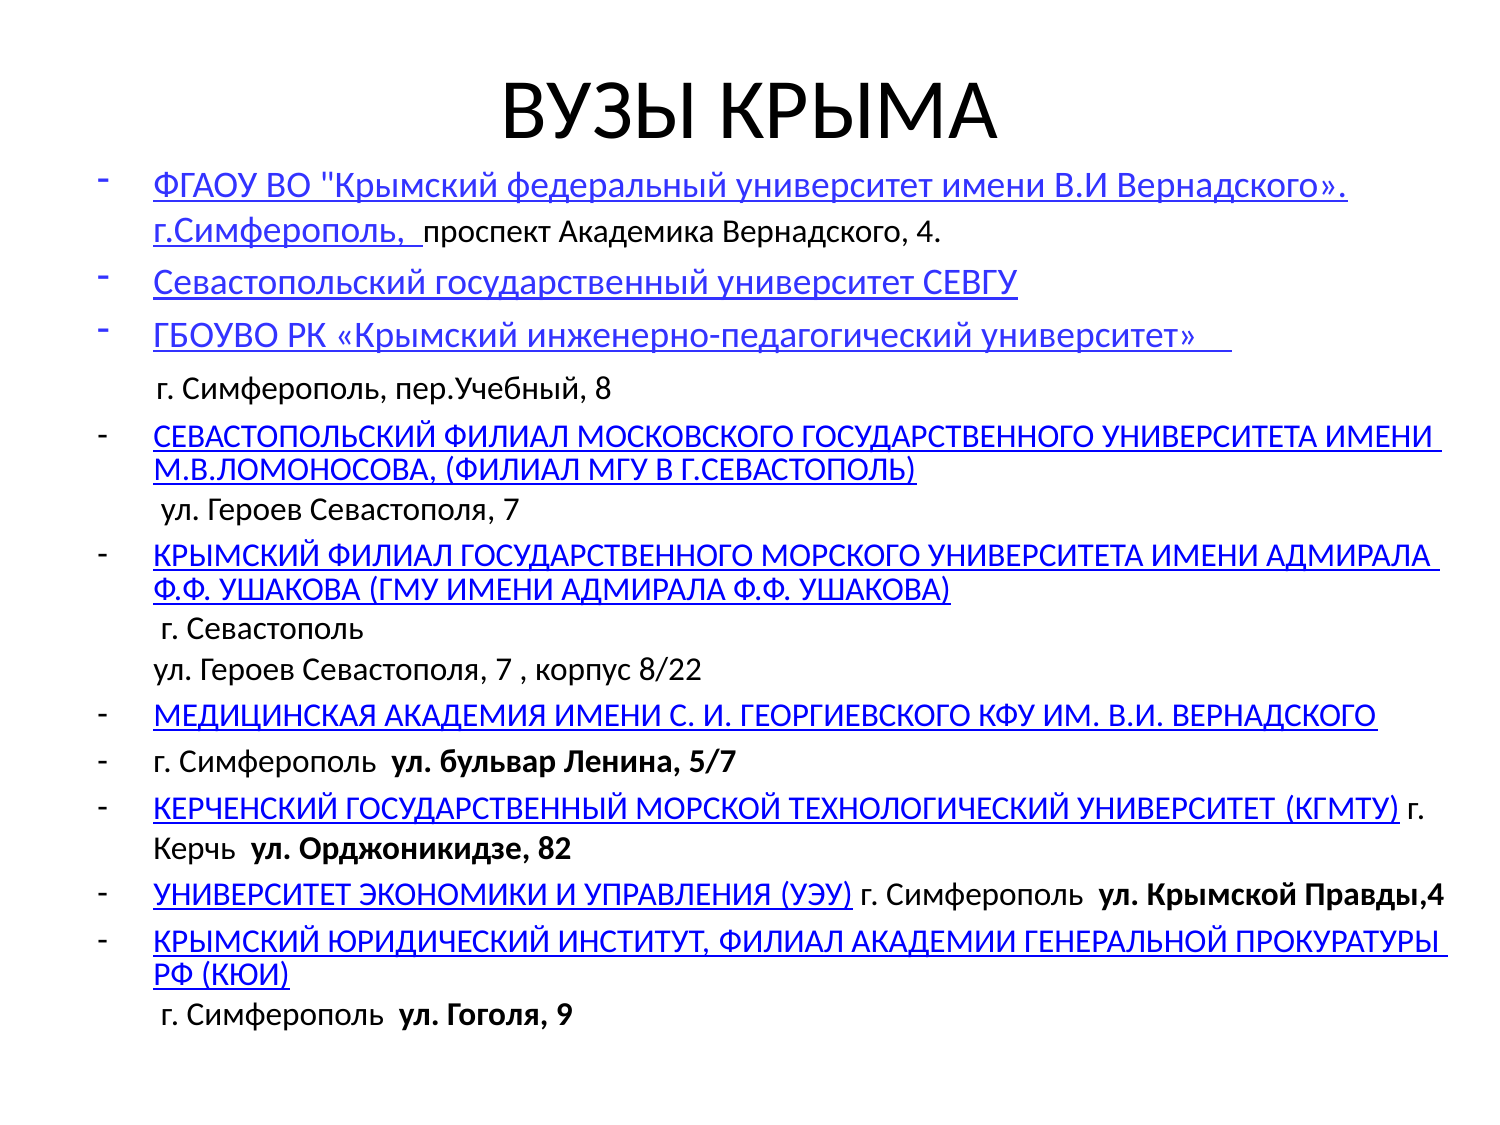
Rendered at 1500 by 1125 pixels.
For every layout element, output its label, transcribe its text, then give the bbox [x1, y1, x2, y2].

title ВУЗЫ КРЫМА [75, 45, 1425, 164]
list ФГАОУ ВО "Крымский федеральный университет имени В.И Вернадского». г.Симферополь, проспект Академика Вернадского, 4. Севастопольский государственный университет СЕВГУ ГБОУВО РК «Крымский инженерно-педагогический университет» г. Симферополь, пер.Учебный, 8 СЕВАСТОПОЛЬСКИЙ ФИЛИАЛ МОСКОВСКОГО ГОСУДАРСТВЕННОГО УНИВЕРСИТЕТА ИМЕНИ М.В.ЛОМОНОСОВА, (ФИЛИАЛ МГУ В Г.СЕВАСТОПОЛЬ) ул. Героев Севастополя, 7 КРЫМСКИЙ ФИЛИАЛ ГОСУДАРСТВЕННОГО МОРСКОГО УНИВЕРСИТЕТА ИМЕНИ АДМИРАЛА Ф.Ф. УШАКОВА (ГМУ ИМЕНИ АДМИРАЛА Ф.Ф. УШАКОВА) г. Севастополь ул. Героев Севастополя, 7 , корпус 8/22 МЕДИЦИНСКАЯ АКАДЕМИЯ ИМЕНИ С. И. ГЕОРГИЕВСКОГО КФУ ИМ. В.И. ВЕРНАДСКОГО г. Симферополь ул. бульвар Ленина, 5/7 КЕРЧЕНСКИЙ ГОСУДАРСТВЕННЫЙ МОРСКОЙ ТЕХНОЛОГИЧЕСКИЙ УНИВЕРСИТЕТ (КГМТУ) г. Керчь ул. Орджоникидзе, 82 УНИВЕРСИТЕТ ЭКОНОМИКИ И УПРАВЛЕНИЯ (УЭУ) г. Симферополь ул. Крымской Правды,4 КРЫМСКИЙ ЮРИДИЧЕСКИЙ ИНСТИТУТ, ФИЛИАЛ АКАДЕМИИ ГЕНЕРАЛЬНОЙ ПРОКУРАТУРЫ РФ (КЮИ) г. Симферополь ул. Гоголя, 9 [82, 152, 1465, 1090]
